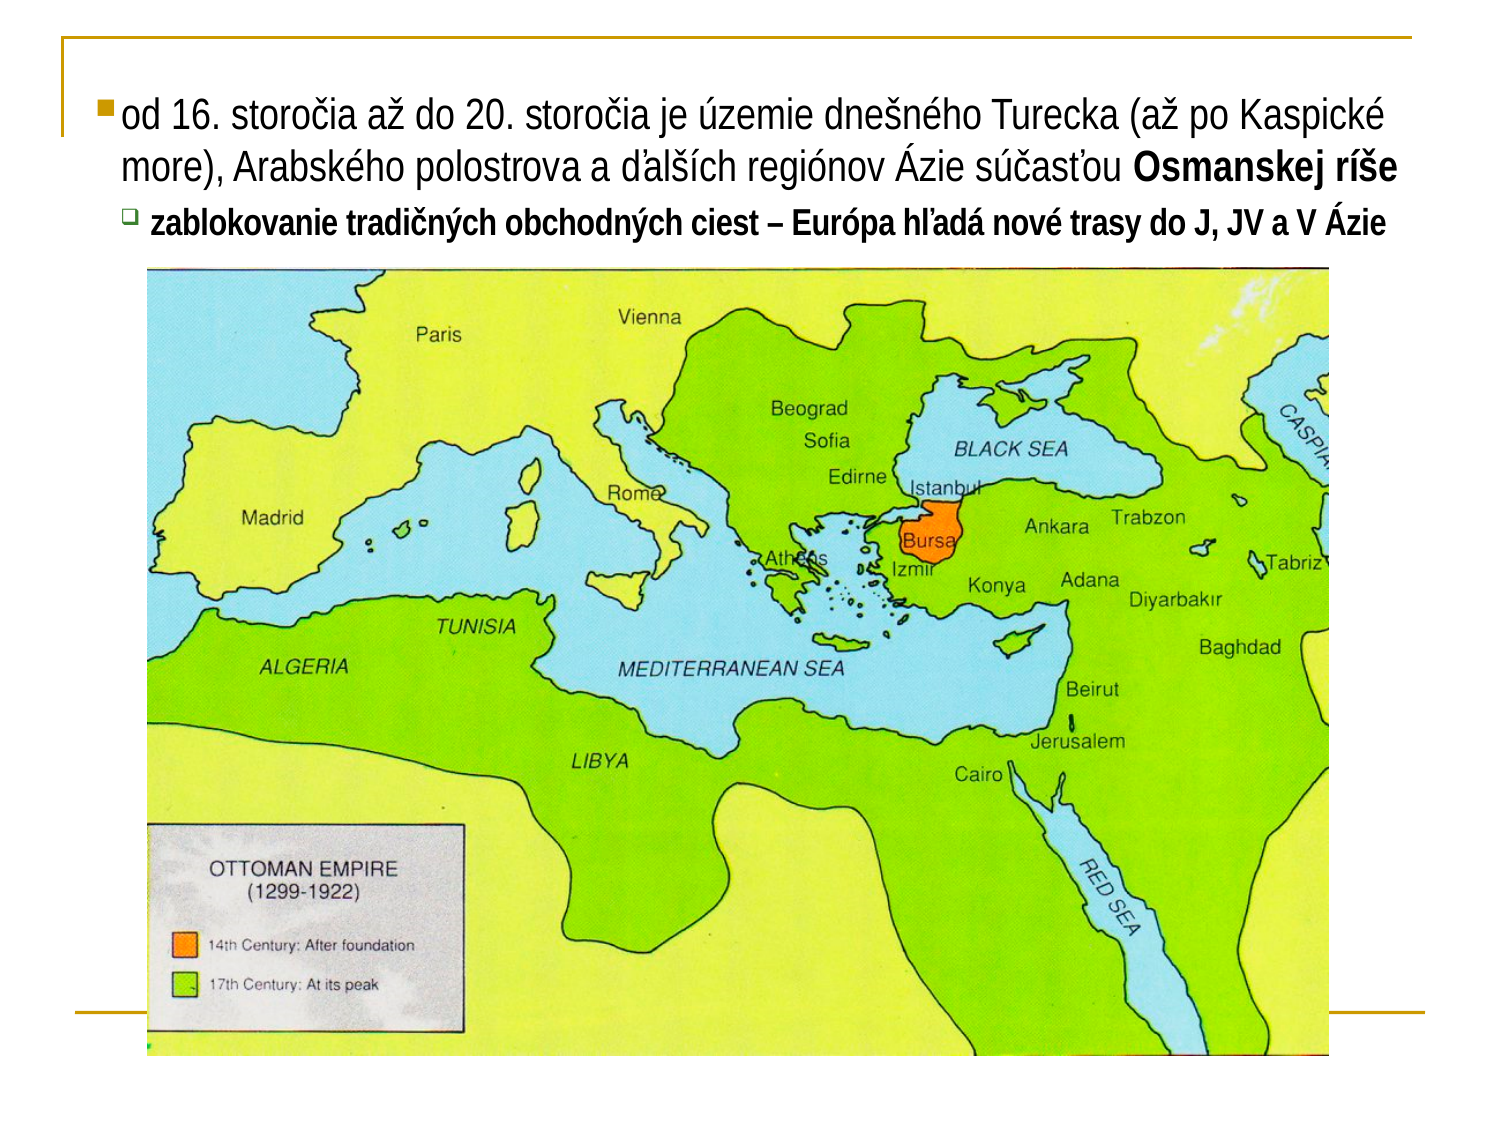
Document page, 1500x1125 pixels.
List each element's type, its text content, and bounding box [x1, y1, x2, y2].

picture [147, 266, 1329, 1056]
list od 16. storočia až do 20. storočia je územie dnešného Turecka (až po Kaspické more), Arabského polostrova a ďalších regiónov Ázie súčasťou Osmanskej ríše zablokovanie tradičných obchodných ciest – Európa hľadá nové trasy do J, JV a V Ázie [76, 78, 1427, 1011]
